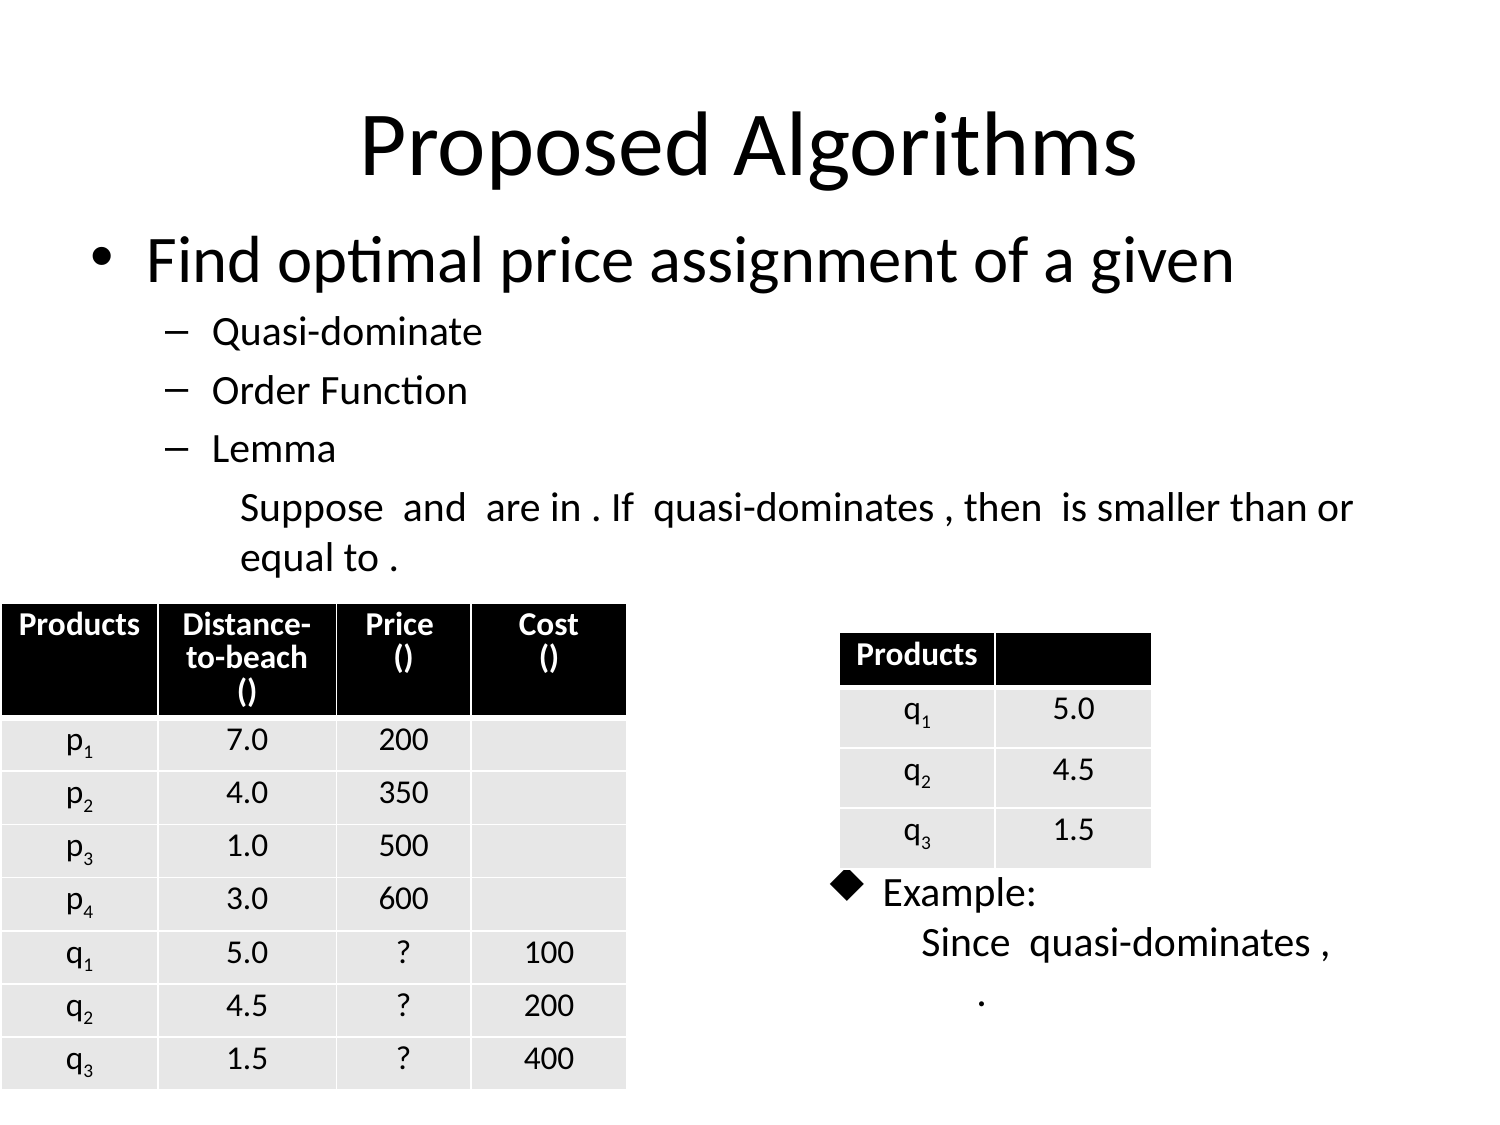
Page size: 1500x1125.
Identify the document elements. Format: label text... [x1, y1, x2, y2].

title Proposed Algorithms [75, 45, 1425, 233]
